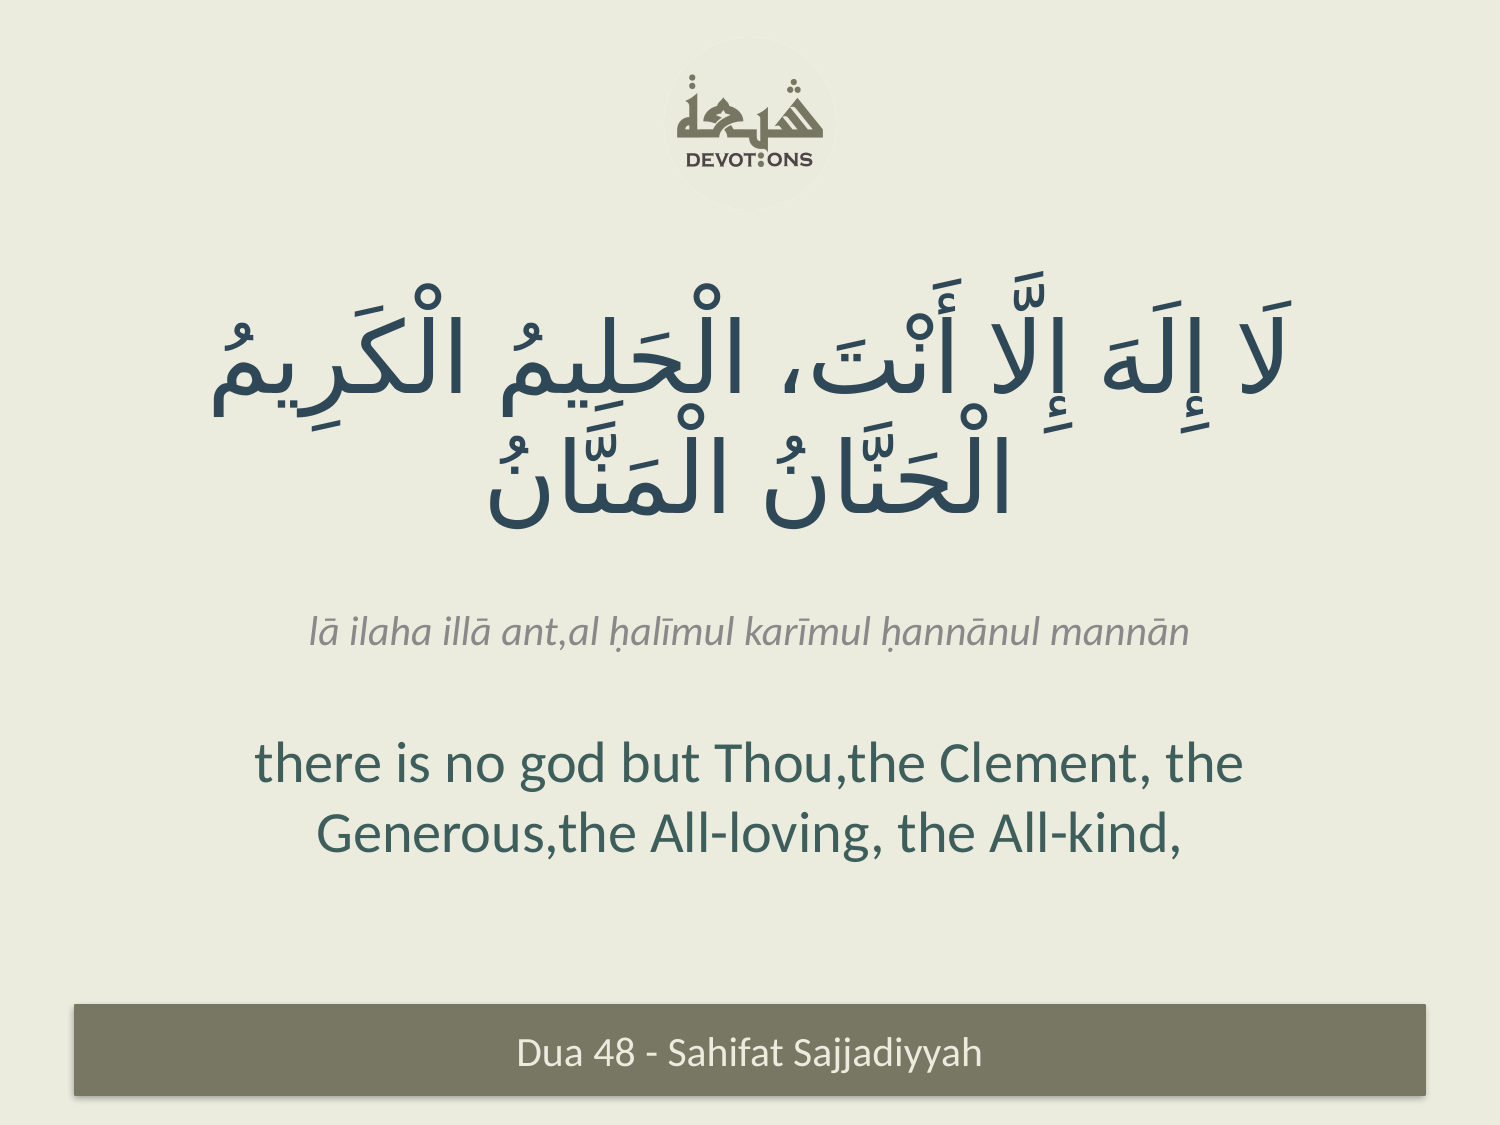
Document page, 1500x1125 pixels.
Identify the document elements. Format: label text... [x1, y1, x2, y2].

picture [656, 29, 844, 218]
text_box Dua 48 - Sahifat Sajjadiyyah [501, 1017, 999, 1083]
text_box [74, 1004, 1426, 1096]
text_box لَا إِلَهَ إِلَّا أَنْتَ، الْحَلِيمُ الْكَرِيمُ الْحَنَّانُ الْمَنَّانُ lā ilaha illā ant,al ḥalīmul karīmul ḥannānul mannān there is no god but Thou,the Clement, the Generous,the All-loving, the All-kind, [74, 286, 1425, 871]
